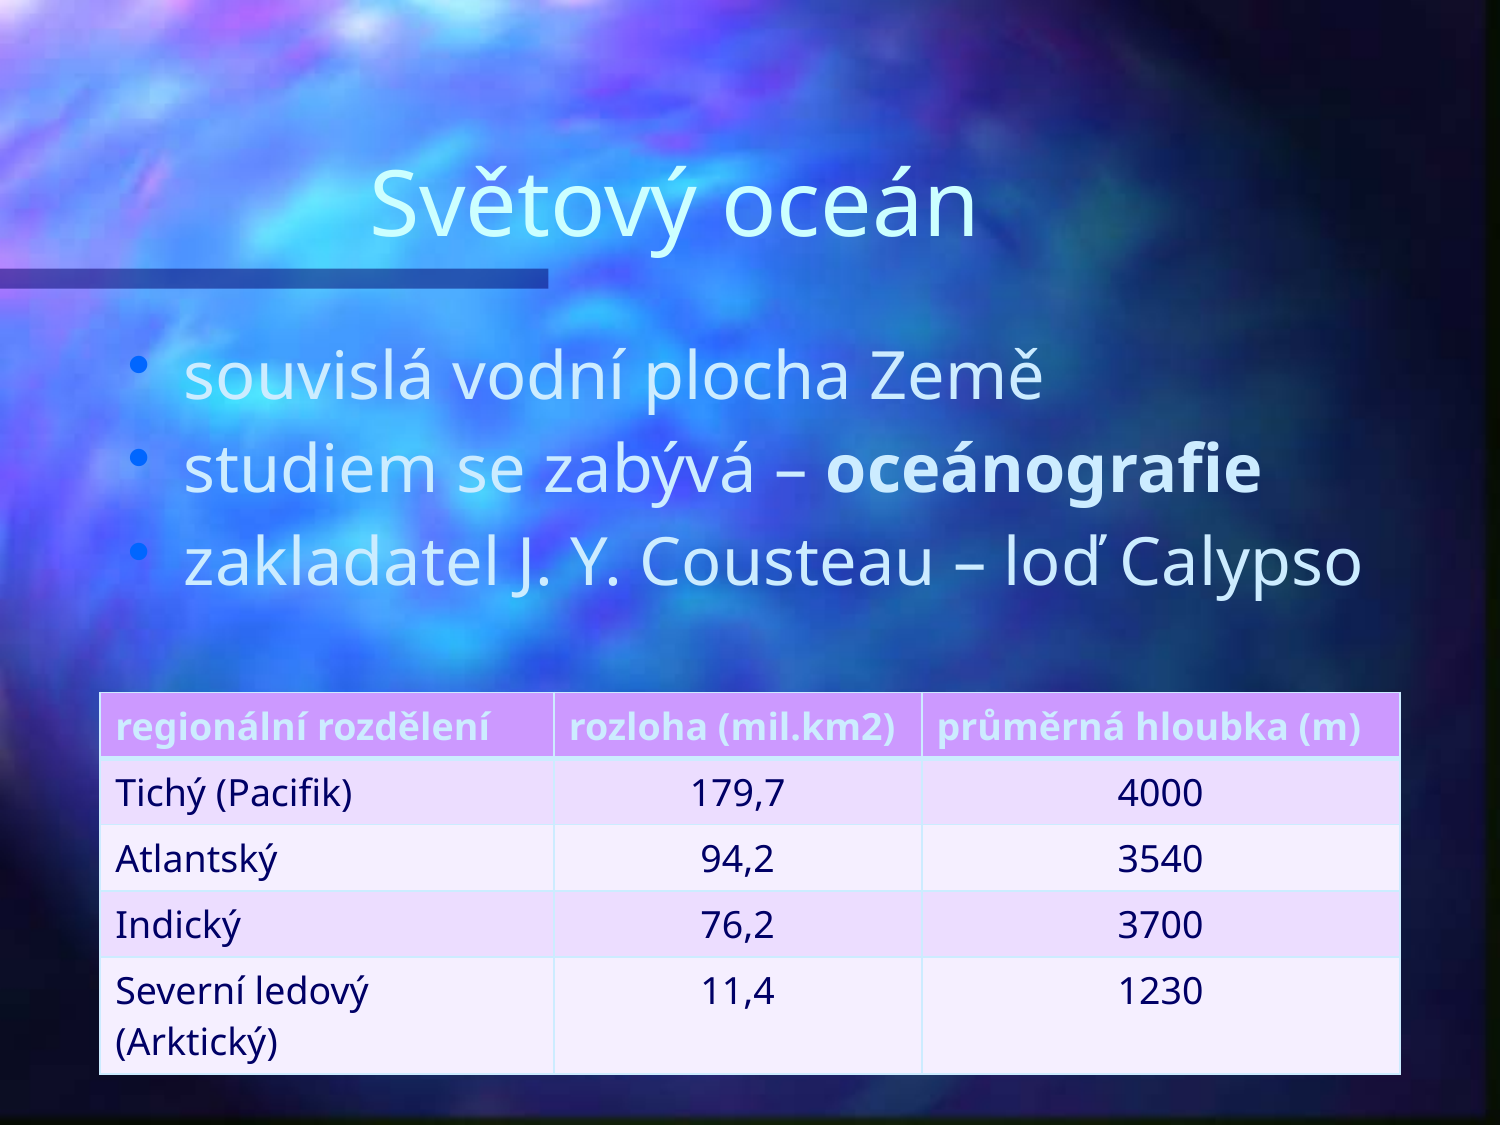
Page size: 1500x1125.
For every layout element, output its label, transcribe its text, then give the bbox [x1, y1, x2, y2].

table_cell 94,2 [555, 825, 921, 890]
table_cell 11,4 [555, 958, 921, 1073]
table_cell 3540 [923, 825, 1399, 890]
table_cell Tichý (Pacifik) [101, 761, 553, 824]
table_cell Severní ledový (Arktický) [101, 958, 553, 1073]
list souvislá vodní plocha Země studiem se zabývá – oceánografie zakladatel J. Y. Cousteau – loď Calypso [112, 324, 1388, 670]
table_cell 1230 [923, 958, 1399, 1073]
table_cell 179,7 [555, 761, 921, 824]
title Světový oceán [37, 74, 1313, 263]
table_cell 76,2 [555, 892, 921, 956]
table_header průměrná hloubka (m) [923, 693, 1399, 756]
table_cell Indický [101, 892, 553, 956]
table_cell 3700 [923, 892, 1399, 956]
table_cell Atlantský [101, 825, 553, 890]
picture [0, 0, 1500, 1125]
table_header regionální rozdělení [101, 693, 553, 756]
table_cell 4000 [923, 761, 1399, 824]
table_header rozloha (mil.km2) [555, 693, 921, 756]
